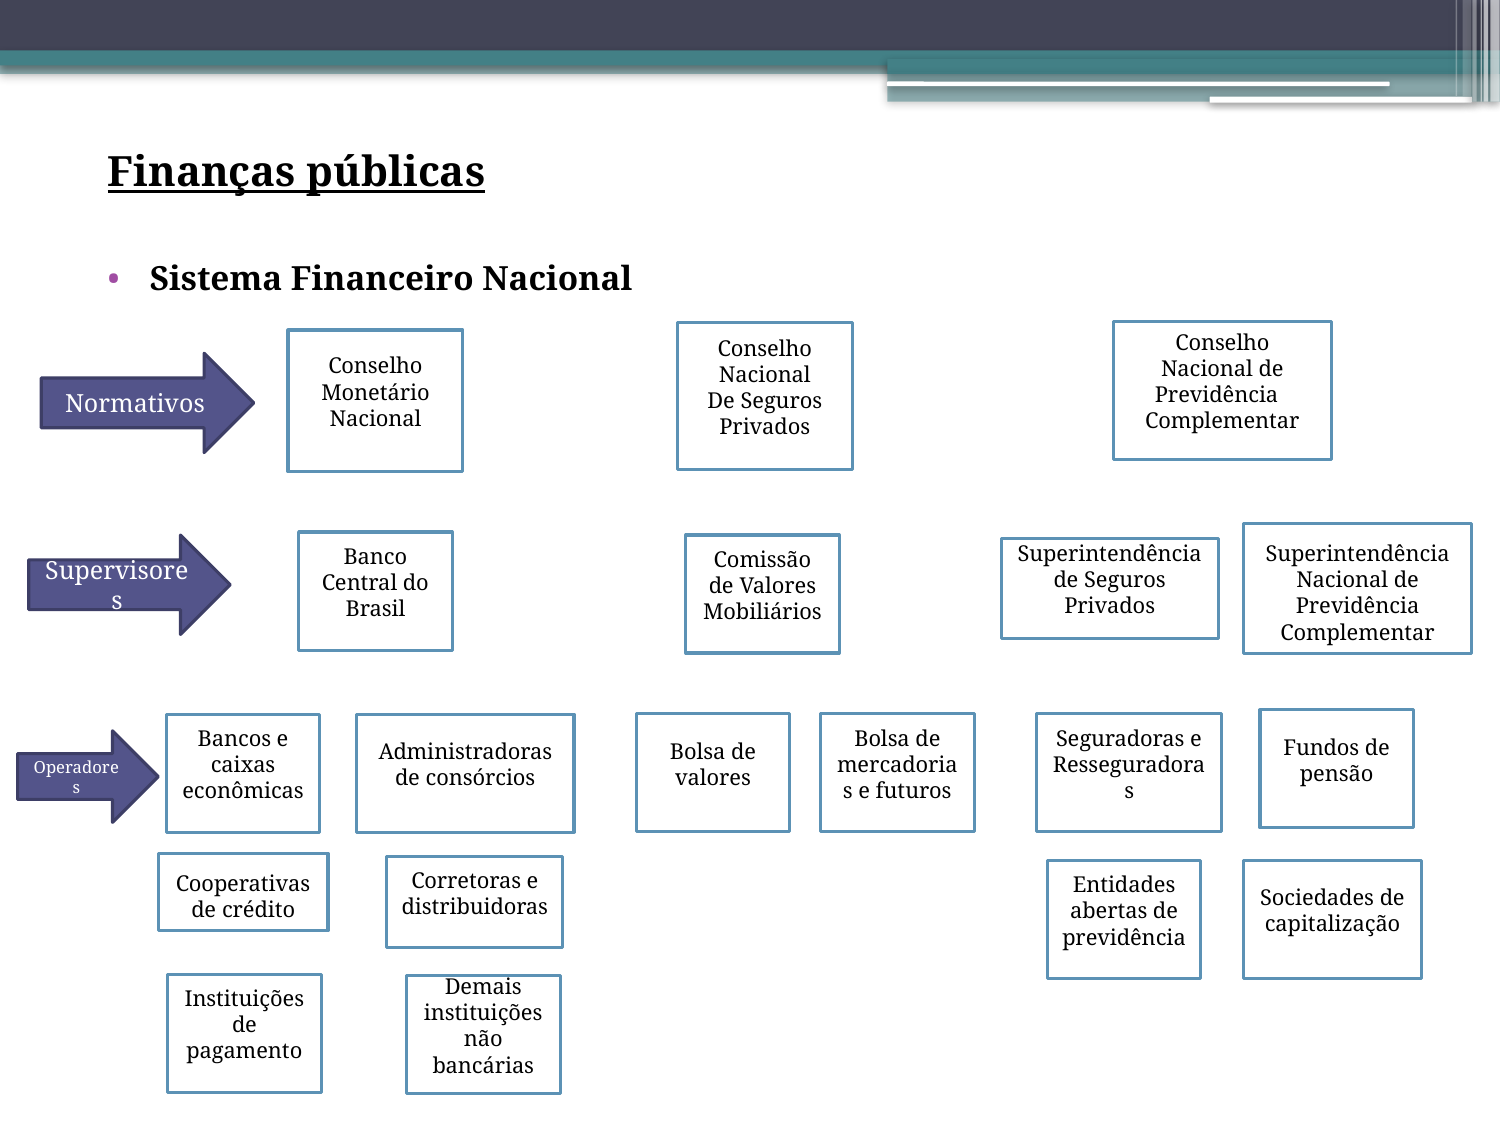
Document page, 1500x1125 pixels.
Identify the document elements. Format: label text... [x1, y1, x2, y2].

text_box Banco Central do Brasil [297, 530, 454, 652]
text_box Seguradoras e Resseguradoras [1035, 712, 1223, 833]
text_box Instituições de pagamento [166, 973, 323, 1094]
text_box Bolsa de mercadorias e futuros [819, 712, 976, 833]
text_box Superintendência de Seguros Privados [1000, 537, 1220, 640]
text_box Demais instituições não bancárias [405, 974, 562, 1095]
text_box Operadores [16, 729, 160, 824]
text_box Cooperativas de crédito [157, 852, 330, 932]
text_box Normativos [39, 351, 255, 455]
text_box Administradoras de consórcios [355, 713, 576, 834]
text_box Bancos e caixas econômicas [165, 713, 321, 834]
text_box Conselho Monetário Nacional [286, 328, 464, 473]
text_box Superintendência Nacional de Previdência Complementar [1242, 522, 1473, 655]
text_box Bolsa de valores [635, 712, 791, 833]
text_box Entidades abertas de previdência [1046, 859, 1202, 980]
text_box Conselho Nacional de Previdência Complementar [1112, 320, 1333, 461]
text_box Supervisores [27, 533, 232, 636]
text_box Conselho Nacional De Seguros Privados [676, 321, 854, 471]
text_box Sociedades de capitalização [1242, 859, 1423, 980]
text_box Fundos de pensão [1258, 708, 1415, 829]
text_box Comissão de Valores Mobiliários [684, 533, 841, 655]
text_box Corretoras e distribuidoras [385, 855, 564, 949]
list Finanças públicas Sistema Financeiro Nacional [75, 137, 1425, 1079]
